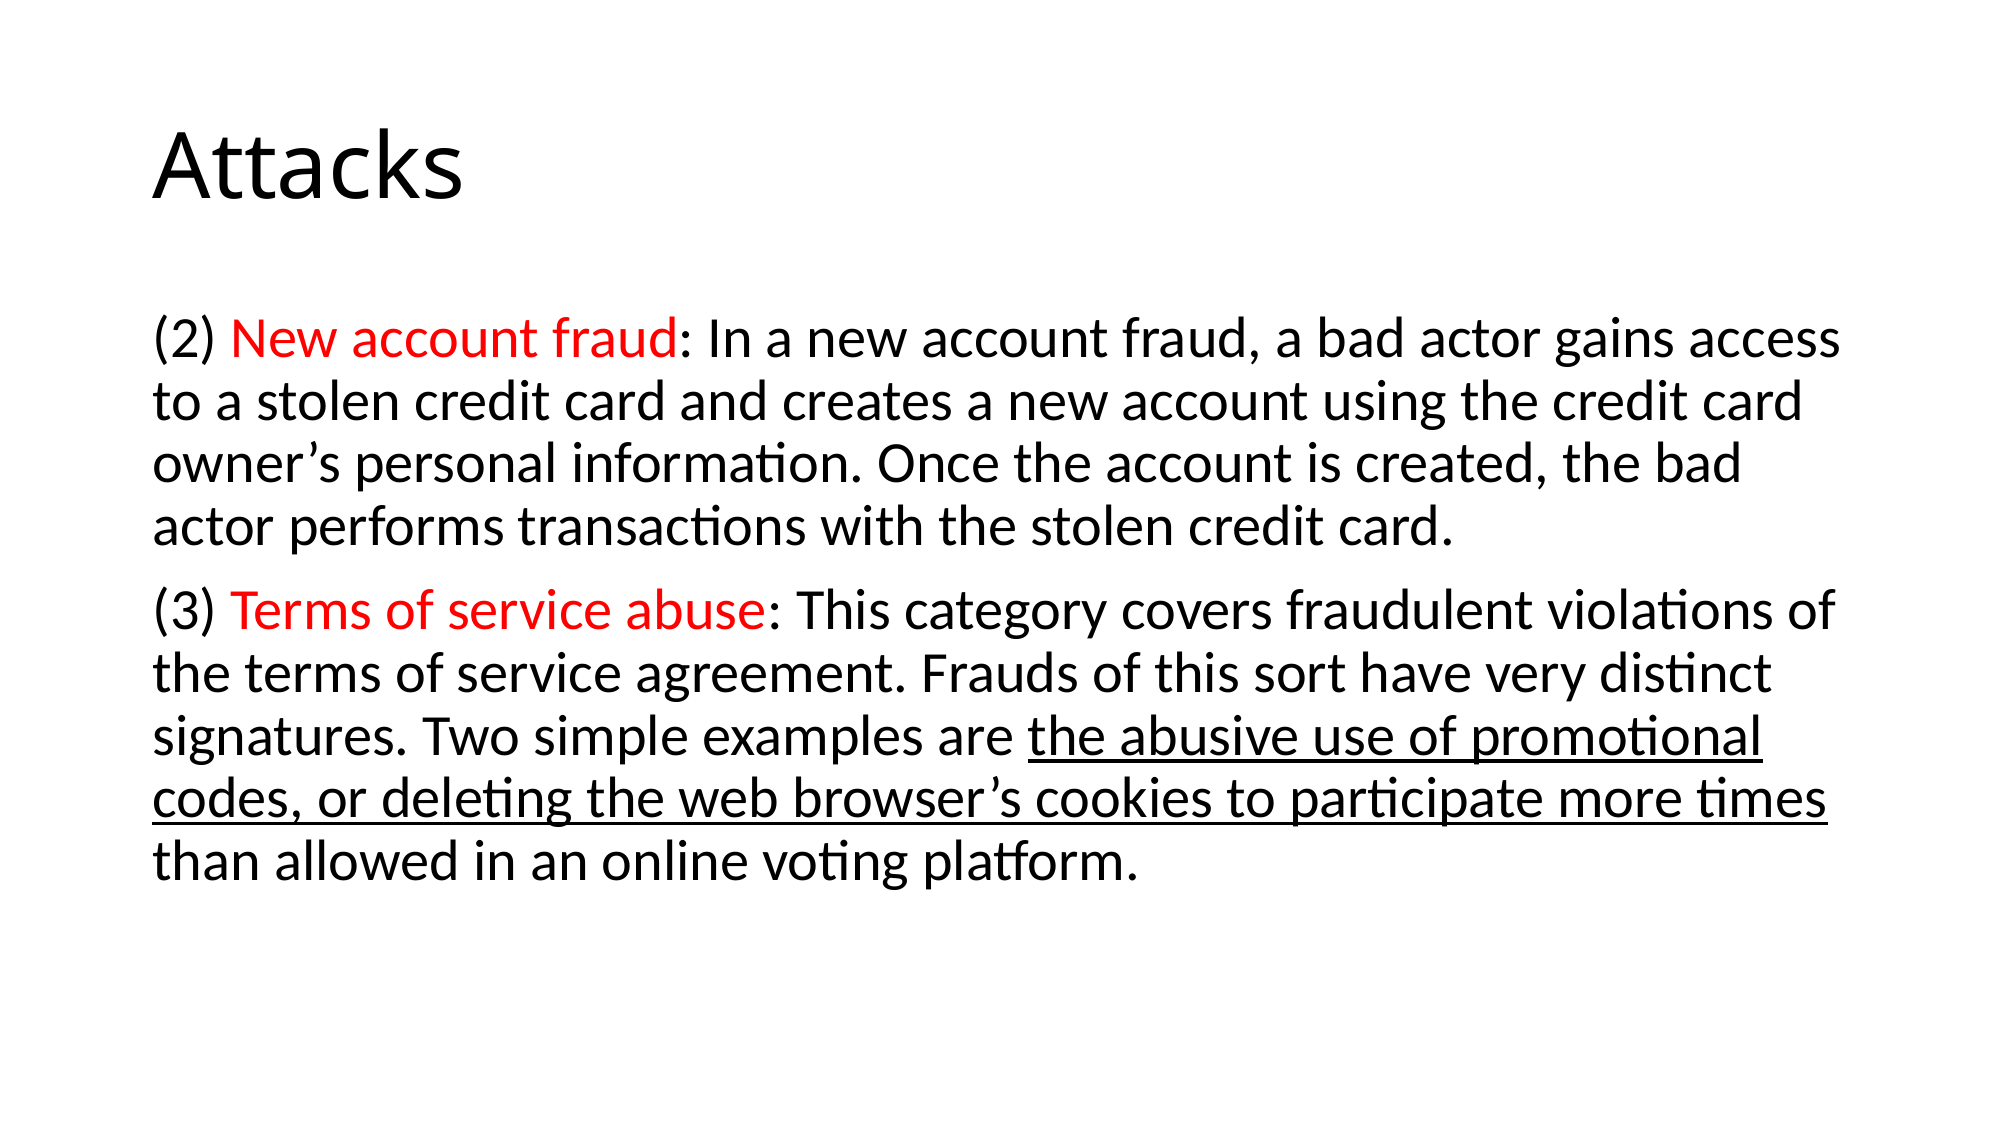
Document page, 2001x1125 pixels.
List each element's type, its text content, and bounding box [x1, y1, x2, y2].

list (2) New account fraud: In a new account fraud, a bad actor gains access to a stolen credit card and creates a new account using the credit card owner’s personal information. Once the account is created, the bad actor performs transactions with the stolen credit card. (3) Terms of service abuse: This category covers fraudulent violations of the terms of service agreement. Frauds of this sort have very distinct signatures. Two simple examples are the abusive use of promotional codes, or deleting the web browser’s cookies to participate more times than allowed in an online voting platform. [137, 299, 1863, 1014]
title Attacks [137, 59, 1863, 278]
